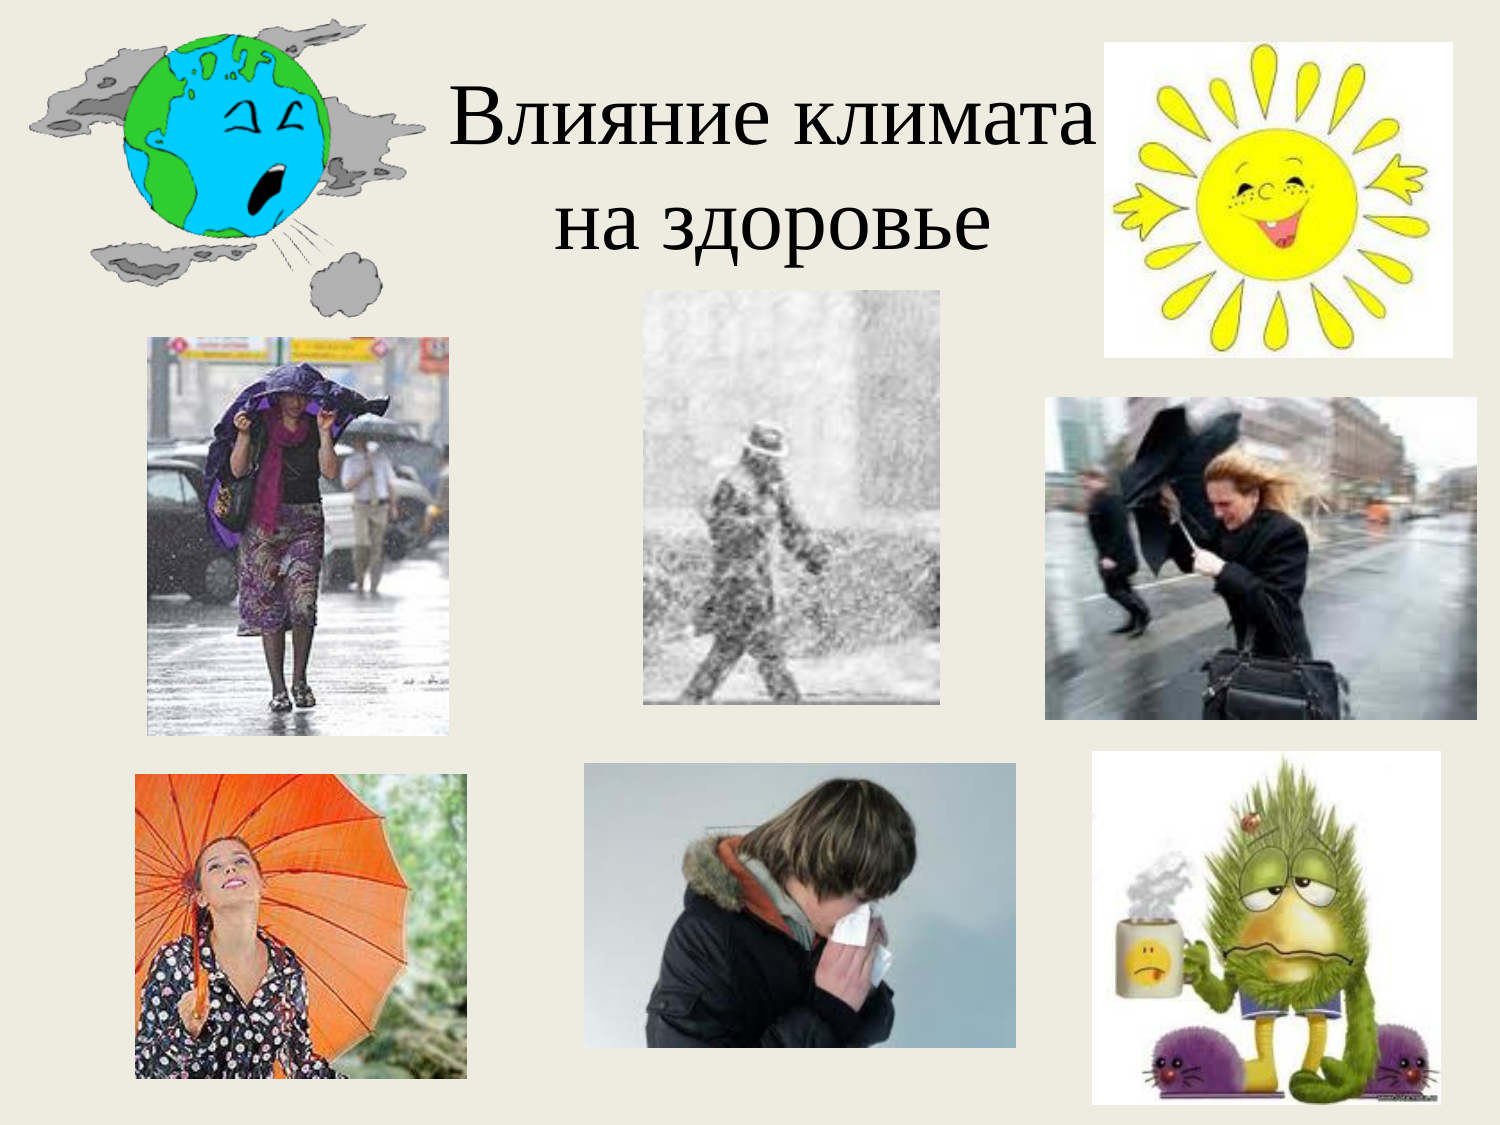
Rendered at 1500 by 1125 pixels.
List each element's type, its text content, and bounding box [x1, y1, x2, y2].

picture [643, 290, 940, 705]
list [147, 337, 449, 737]
picture [20, 1, 454, 365]
picture [1045, 396, 1477, 721]
picture [1104, 42, 1454, 358]
picture [135, 774, 467, 1080]
picture [1092, 751, 1442, 1105]
picture [584, 763, 1017, 1048]
title Влияние климата на здоровье [438, 44, 1101, 280]
